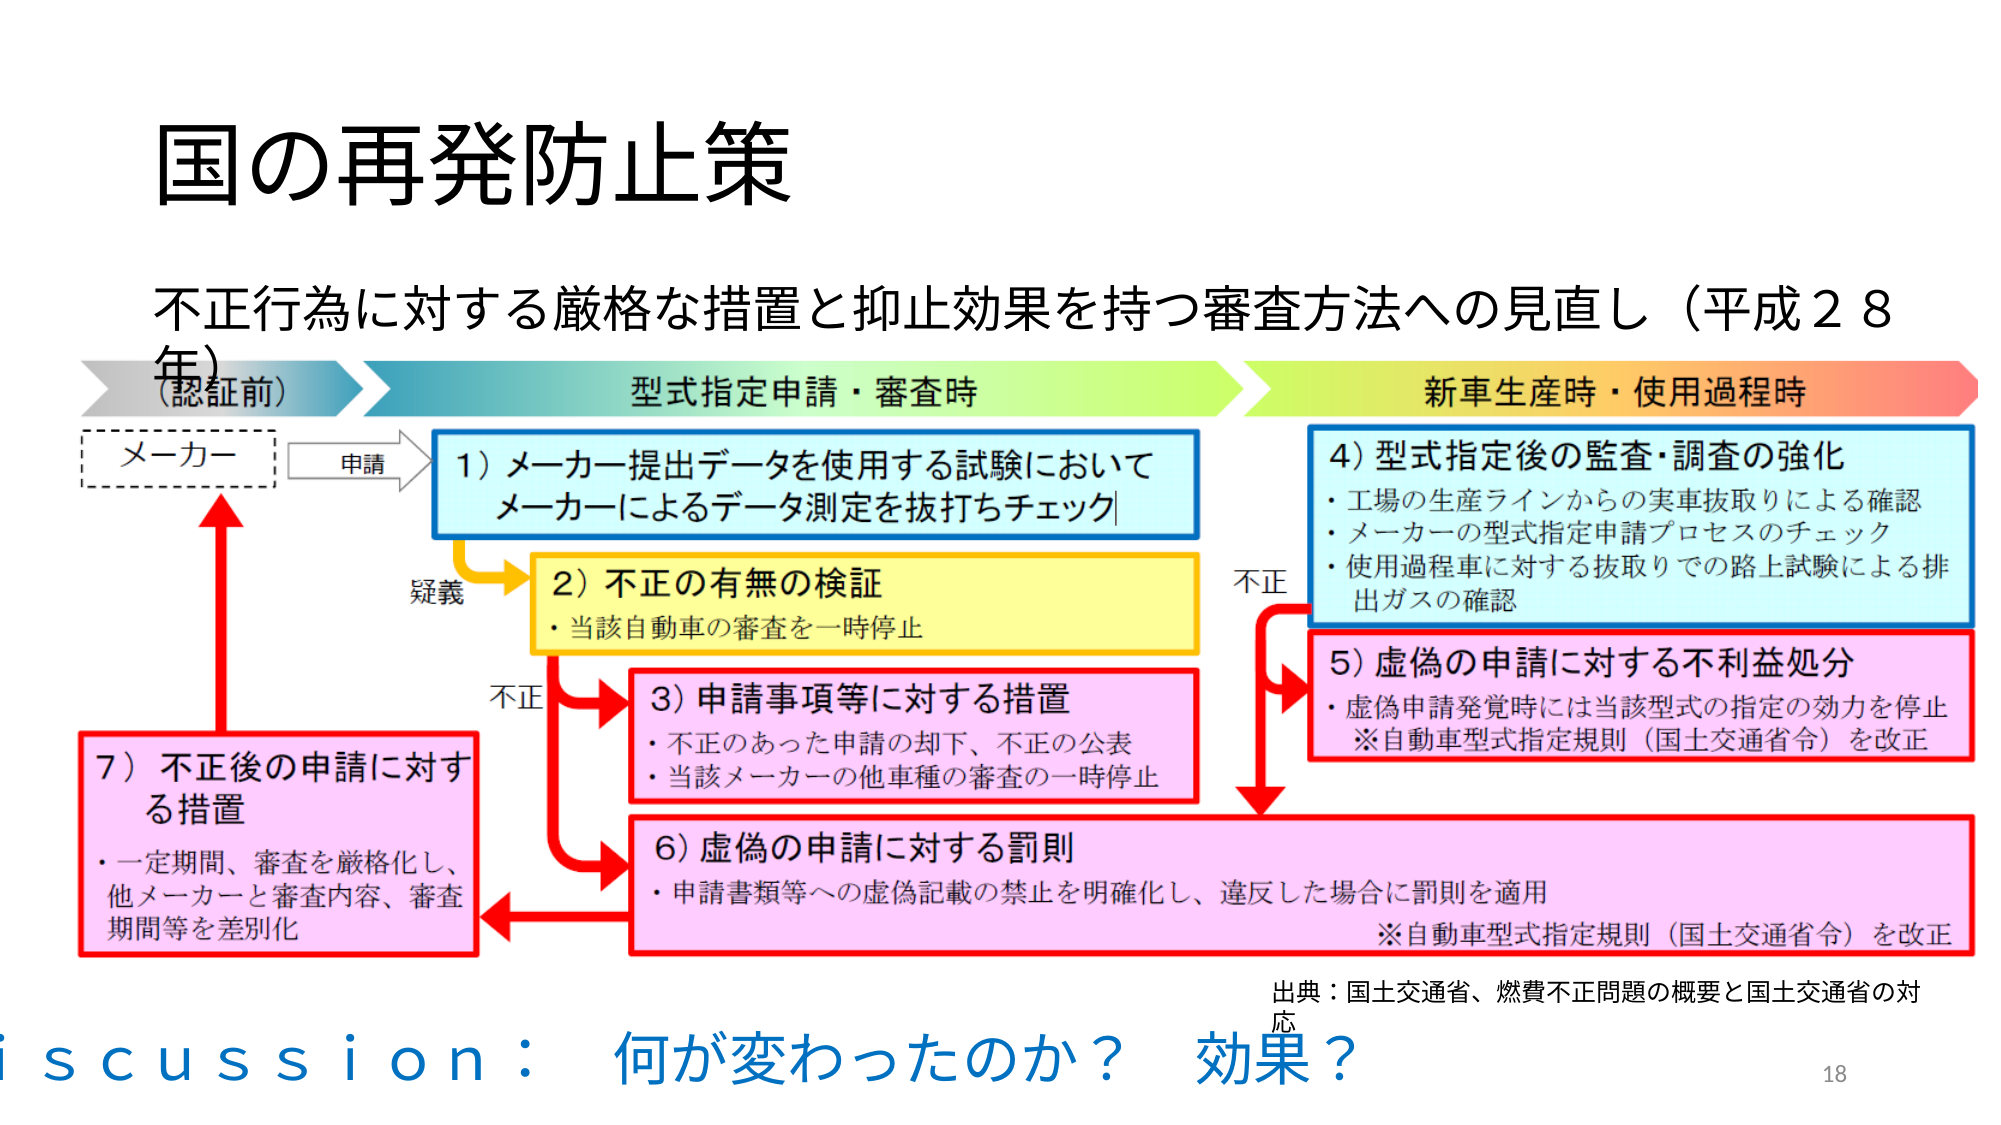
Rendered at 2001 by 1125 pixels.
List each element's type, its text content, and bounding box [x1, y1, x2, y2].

picture [56, 355, 1978, 960]
slide_number 18 [1412, 1044, 1863, 1103]
text_box 出典：国土交通省、燃費不正問題の概要と国土交通省の対応 [1256, 968, 1950, 1044]
title 国の再発防止策 [137, 59, 1863, 270]
text_box 不正行為に対する厳格な措置と抑止効果を持つ審査方法への見直し（平成２８年） [137, 270, 1924, 355]
text_box Ｄｉｓｃｕｓｓｉｏｎ： 何が変わったのか？ 効果？ [0, 1014, 1385, 1099]
